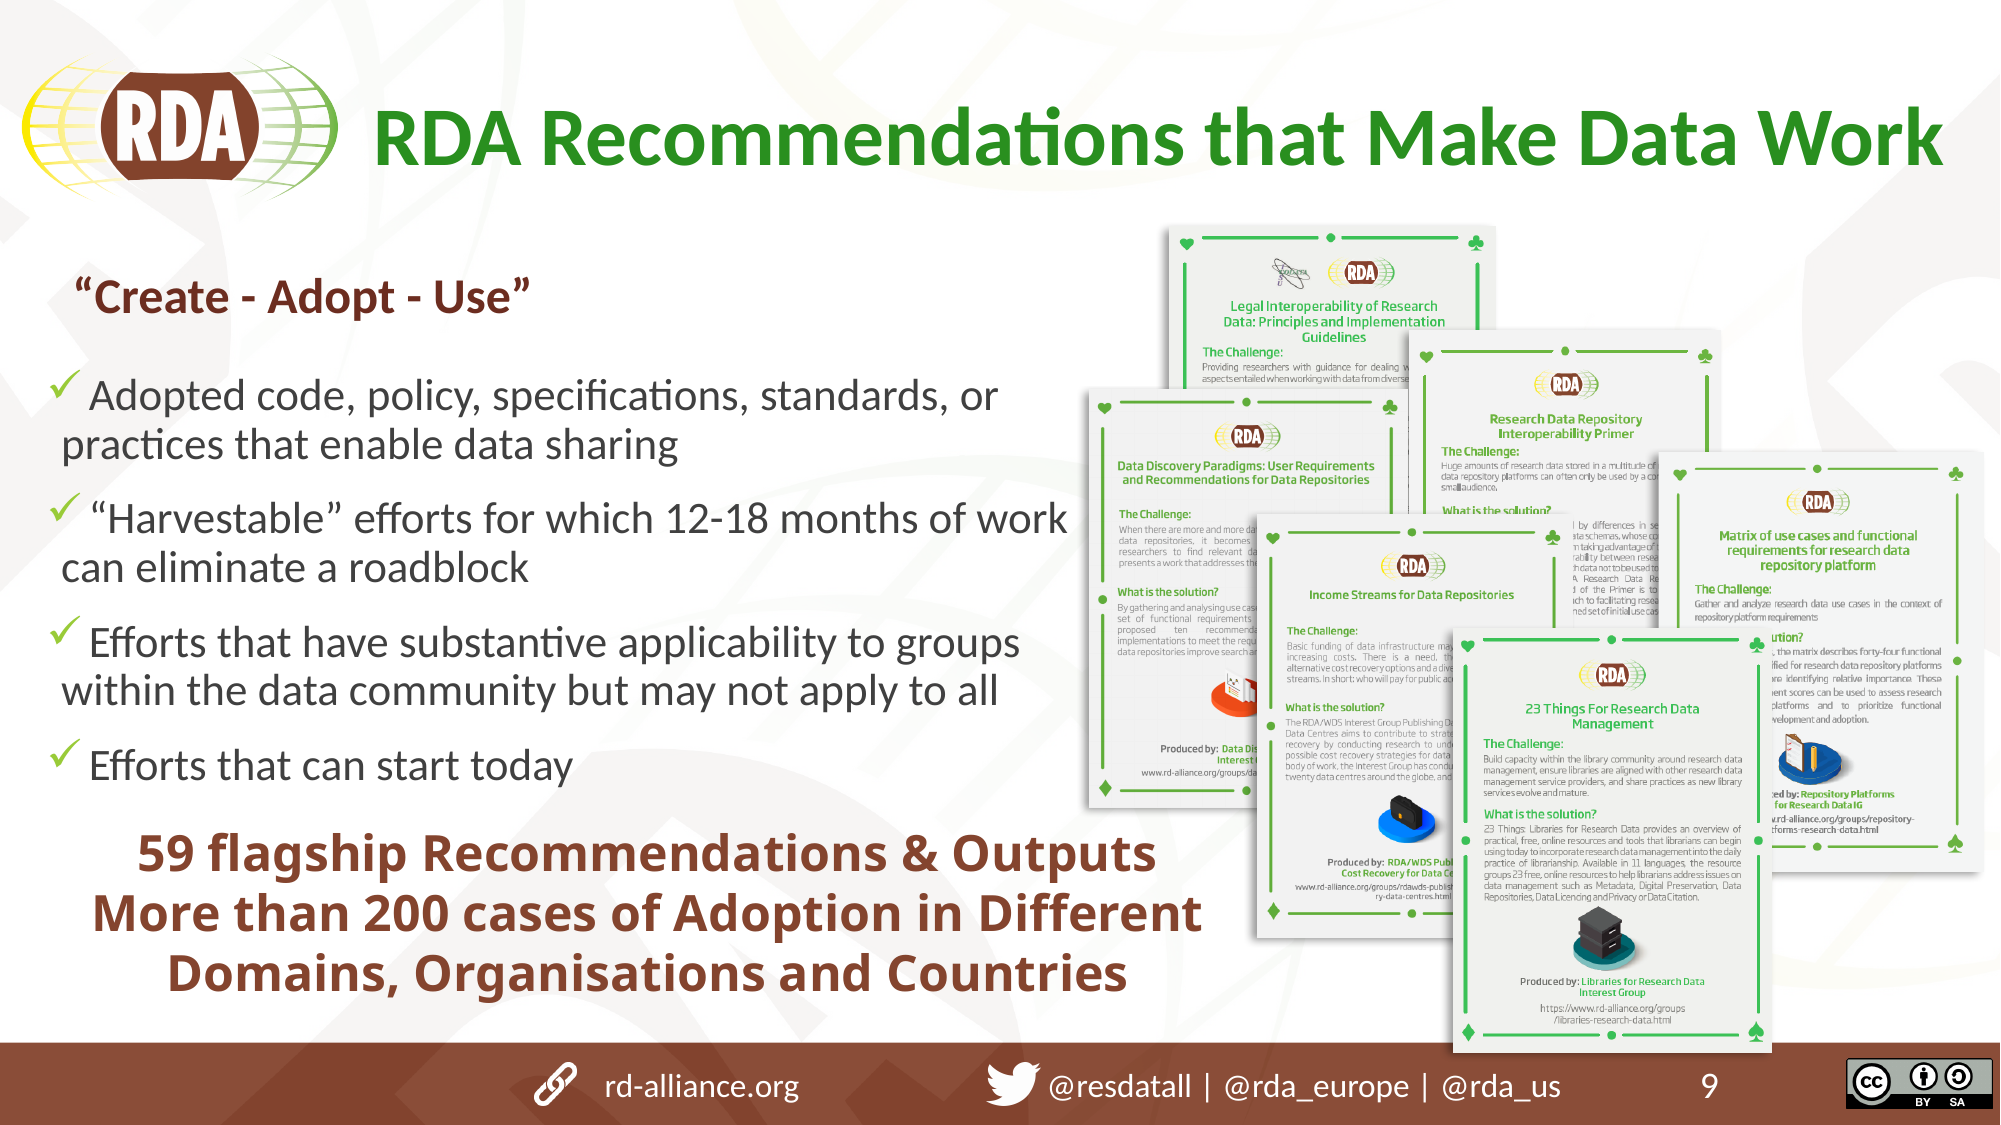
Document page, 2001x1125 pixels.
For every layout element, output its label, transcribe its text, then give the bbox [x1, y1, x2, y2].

text_box “Create - Adopt - Use” [57, 255, 949, 376]
title RDA Recommendations that Make Data Work [358, 40, 1974, 238]
slide_number 9 [1684, 1054, 1800, 1125]
text_box Adopted code, policy, specifications, standards, or practices that enable data sharing “Harvestable” efforts for which 12-18 months of work can eliminate a roadblock Efforts that have substantive applicability to groups within the data community but may not apply to all Efforts that can start today [31, 364, 1106, 804]
picture [1846, 1058, 1993, 1109]
footer rd-alliance.org @resdatall | @rda_europe | @rda_us [538, 1054, 1629, 1114]
picture [21, 51, 341, 203]
picture [1089, 226, 1984, 1053]
picture [534, 1062, 538, 1106]
text_box 59 flagship Recommendations & Outputs More than 200 cases of Adoption in Different Domains, Organisations and Countries [30, 813, 1265, 1009]
